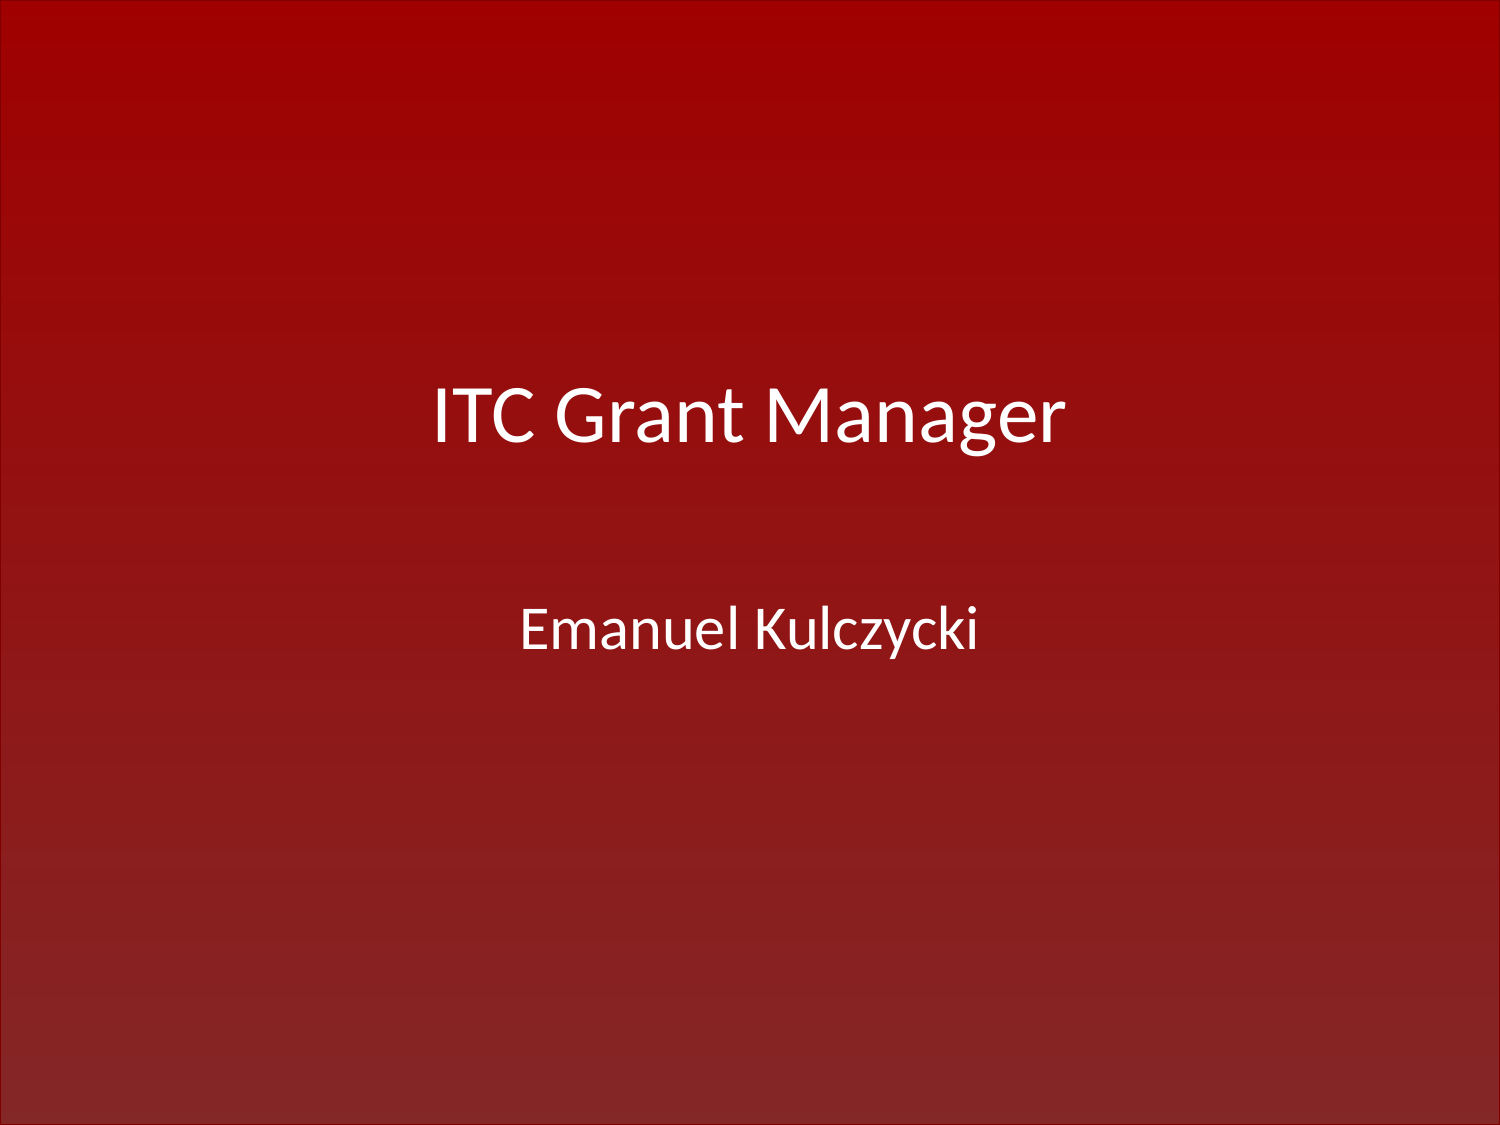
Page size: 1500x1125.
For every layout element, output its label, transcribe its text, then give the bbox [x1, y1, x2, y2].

text_box ITC Grant Manager Emanuel Kulczycki [0, 0, 1500, 1125]
